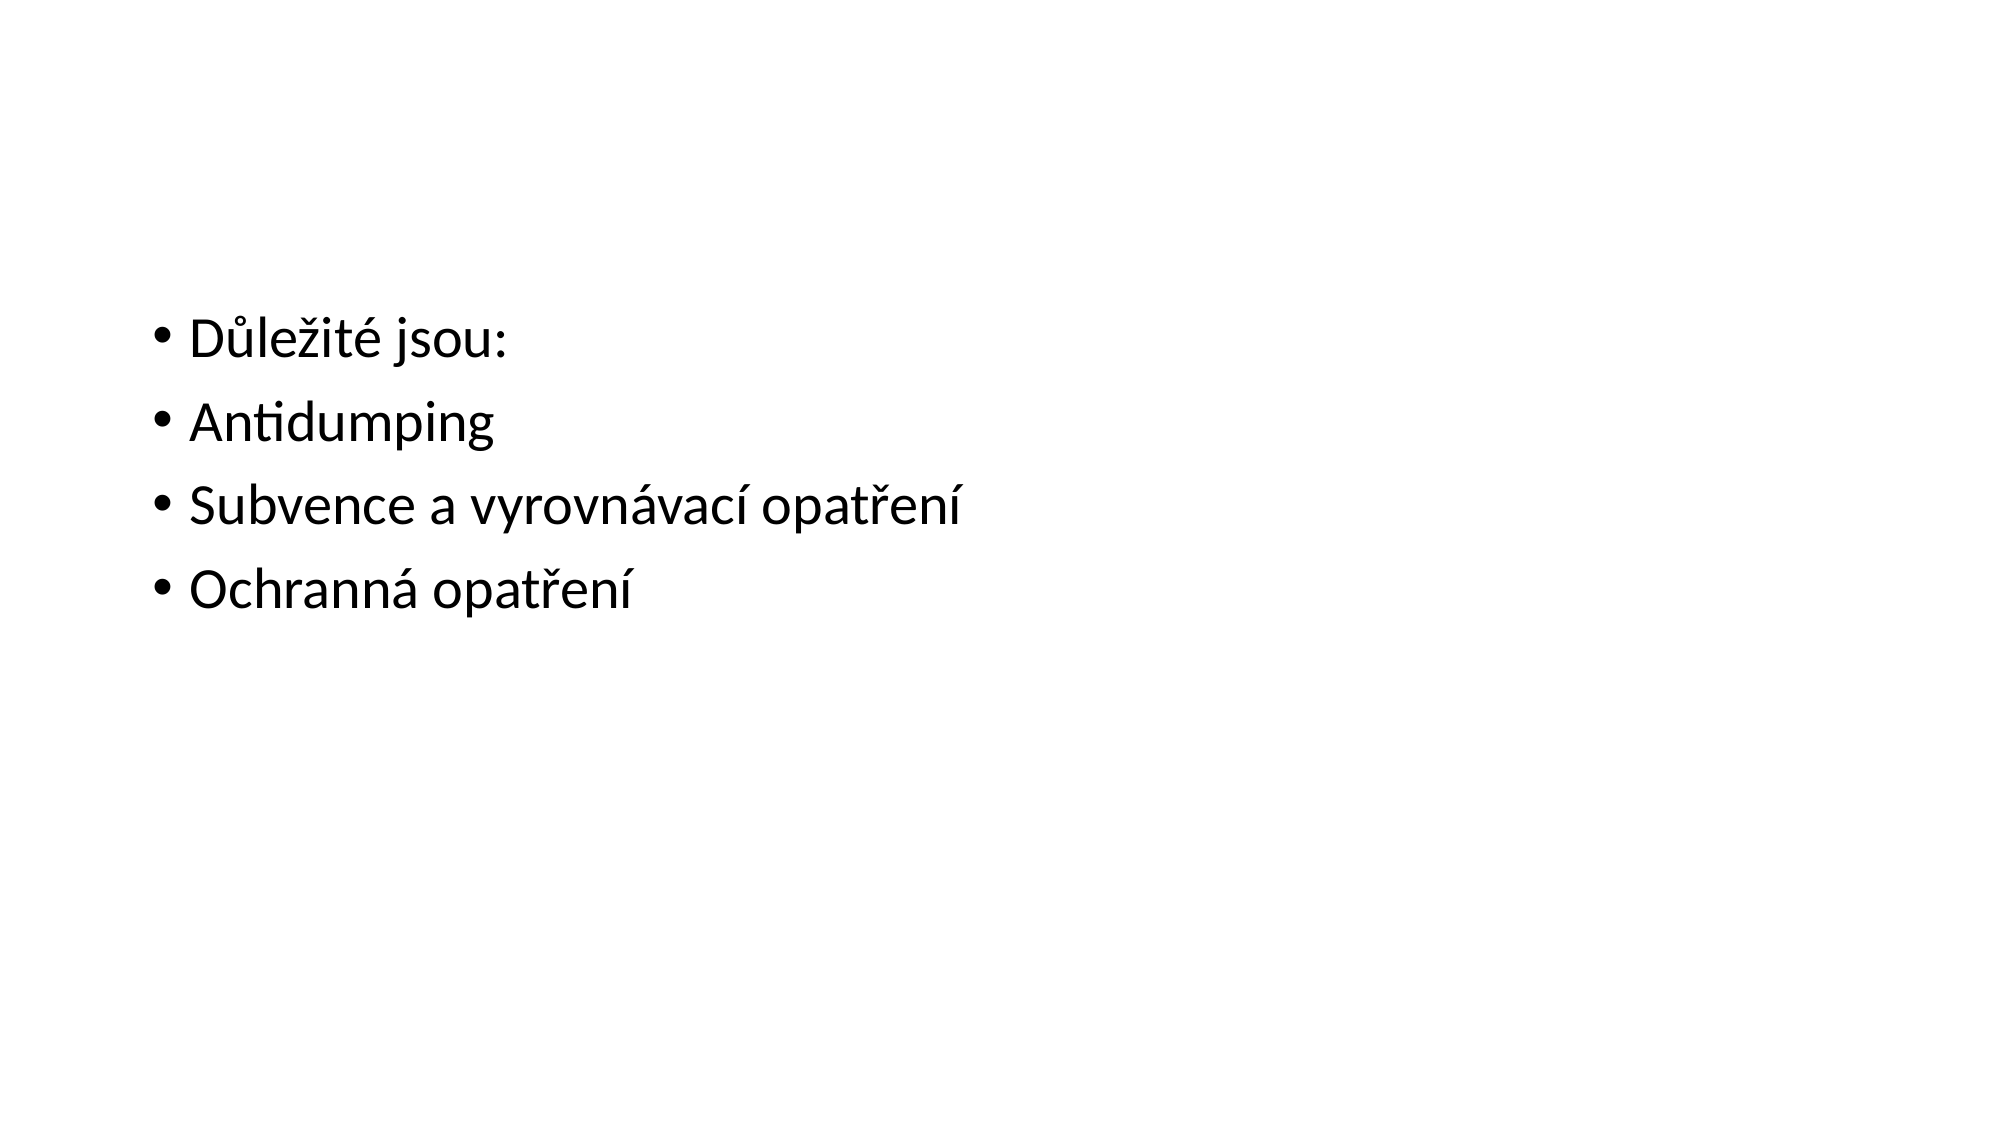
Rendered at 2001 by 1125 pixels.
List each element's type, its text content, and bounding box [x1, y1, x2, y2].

list Důležité jsou: Antidumping Subvence a vyrovnávací opatření Ochranná opatření [137, 299, 1863, 1014]
